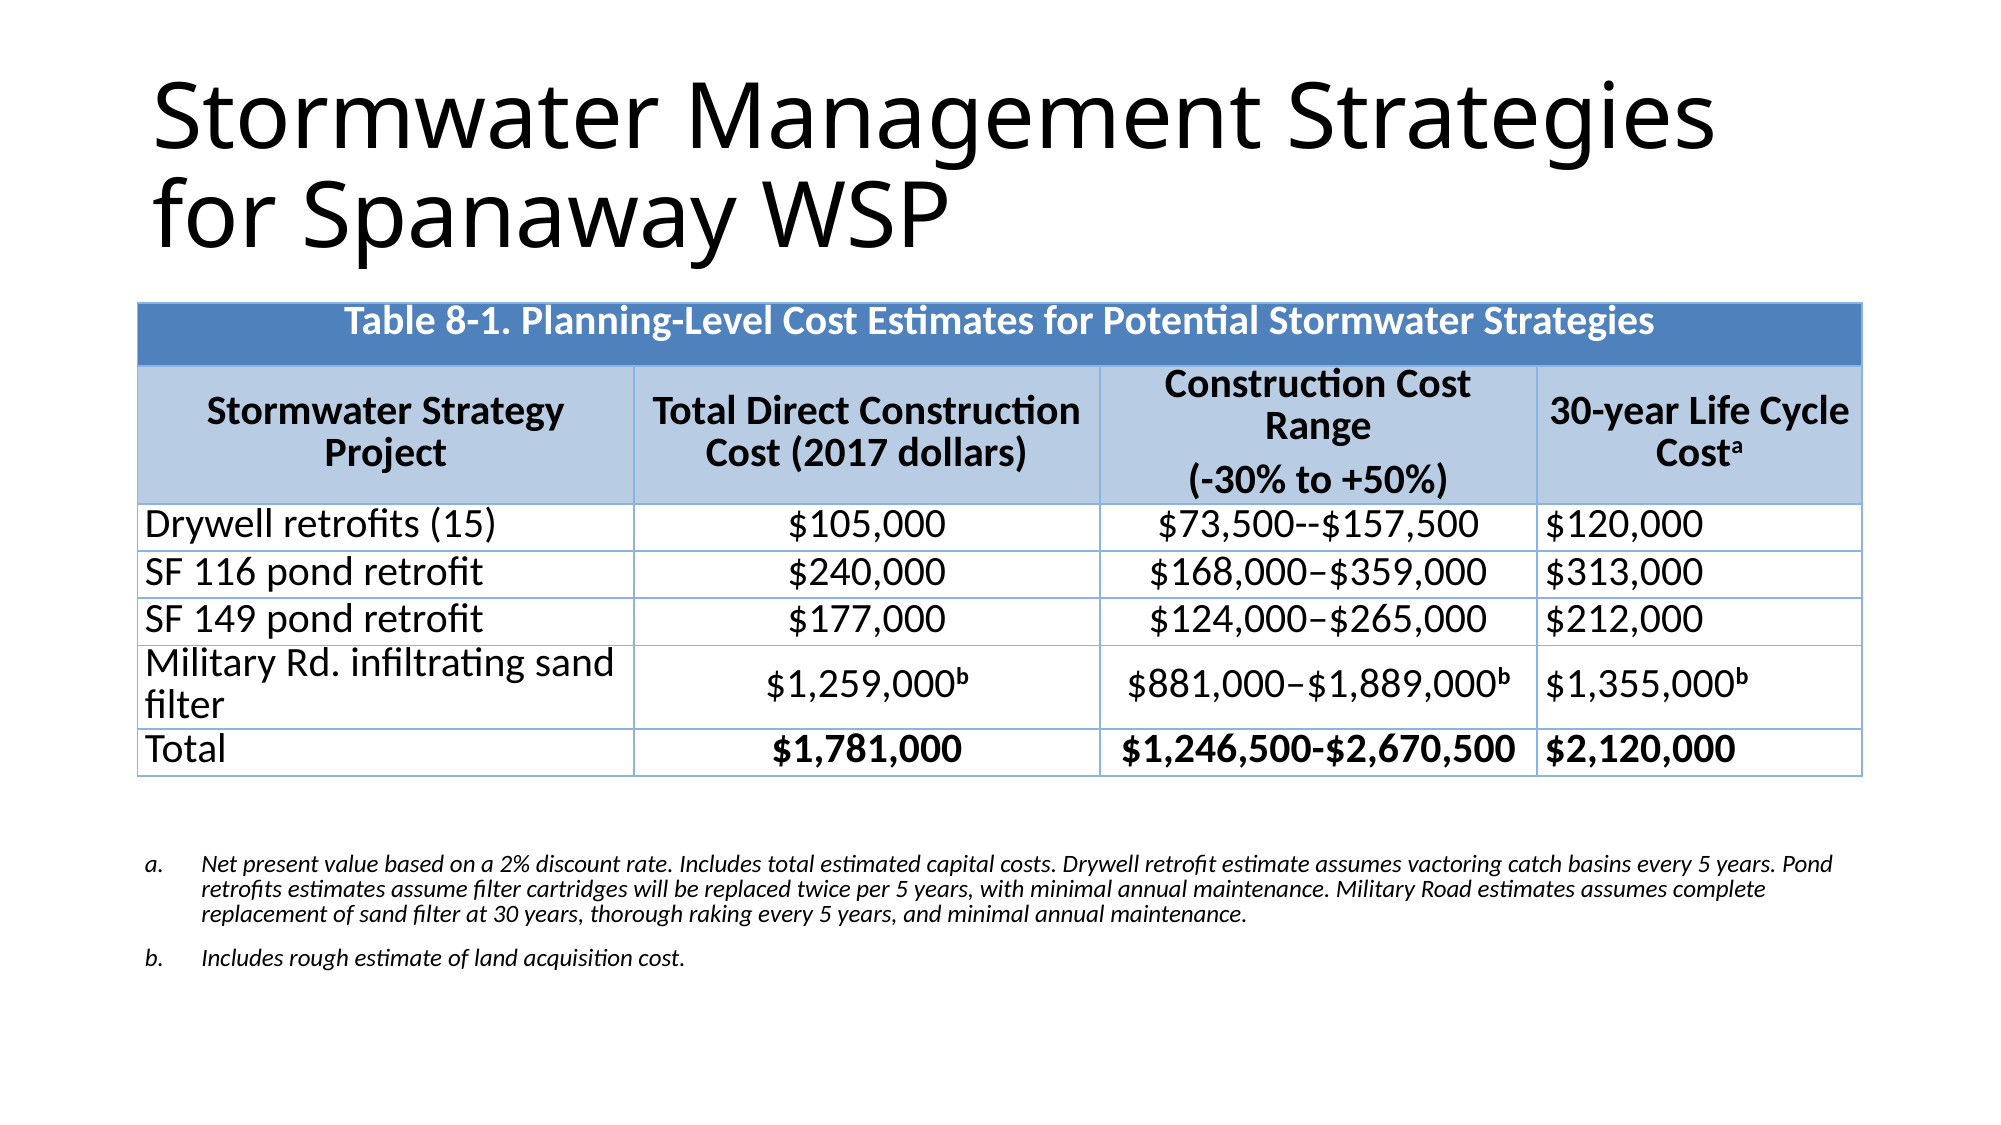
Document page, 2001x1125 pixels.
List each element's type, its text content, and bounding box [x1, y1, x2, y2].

table_cell Net present value based on a 2% discount rate. Includes total estimated capital costs. Drywell retrofit estimate assumes vactoring catch basins every 5 years. Pond retrofits estimates assume filter cartridges will be replaced twice per 5 years, with minimal annual maintenance. Military Road estimates assumes complete replacement of sand filter at 30 years, thorough raking every 5 years, and minimal annual maintenance. Includes rough estimate of land acquisition cost. [137, 777, 1862, 1051]
table_header Table 8-1. Planning-Level Cost Estimates for Potential Stormwater Strategies [138, 304, 1861, 365]
table_cell Construction Cost Range (-30% to +50%) [1101, 367, 1536, 503]
title Stormwater Management Strategies for Spanaway WSP [137, 59, 1863, 278]
table_cell $212,000 [1538, 599, 1861, 645]
table_cell $73,500--$157,500 [1101, 505, 1536, 550]
table_cell $124,000–$265,000 [1101, 599, 1536, 645]
table_cell $1,355,000b [1538, 646, 1861, 728]
table_cell Total [138, 730, 633, 775]
table_cell $168,000–$359,000 [1101, 552, 1536, 597]
table_cell $313,000 [1538, 552, 1861, 597]
table_cell $2,120,000 [1538, 730, 1861, 775]
table_cell $1,246,500-$2,670,500 [1101, 730, 1536, 775]
table_cell SF 149 pond retrofit [138, 599, 633, 645]
table_cell $177,000 [635, 599, 1099, 645]
table_cell Stormwater Strategy Project [138, 367, 633, 503]
table_cell 30-year Life Cycle Costa [1538, 367, 1861, 503]
table_cell Military Rd. infiltrating sand filter [138, 646, 633, 728]
table_cell SF 116 pond retrofit [138, 552, 633, 597]
table_cell Total Direct Construction Cost (2017 dollars) [635, 367, 1099, 503]
table_cell $1,781,000 [635, 730, 1099, 775]
table_cell $120,000 [1538, 505, 1861, 550]
table_cell $240,000 [635, 552, 1099, 597]
table_cell Drywell retrofits (15) [138, 505, 633, 550]
table_cell $105,000 [635, 505, 1099, 550]
table_cell $1,259,000b [635, 646, 1099, 728]
table_cell $881,000–$1,889,000b [1101, 646, 1536, 728]
